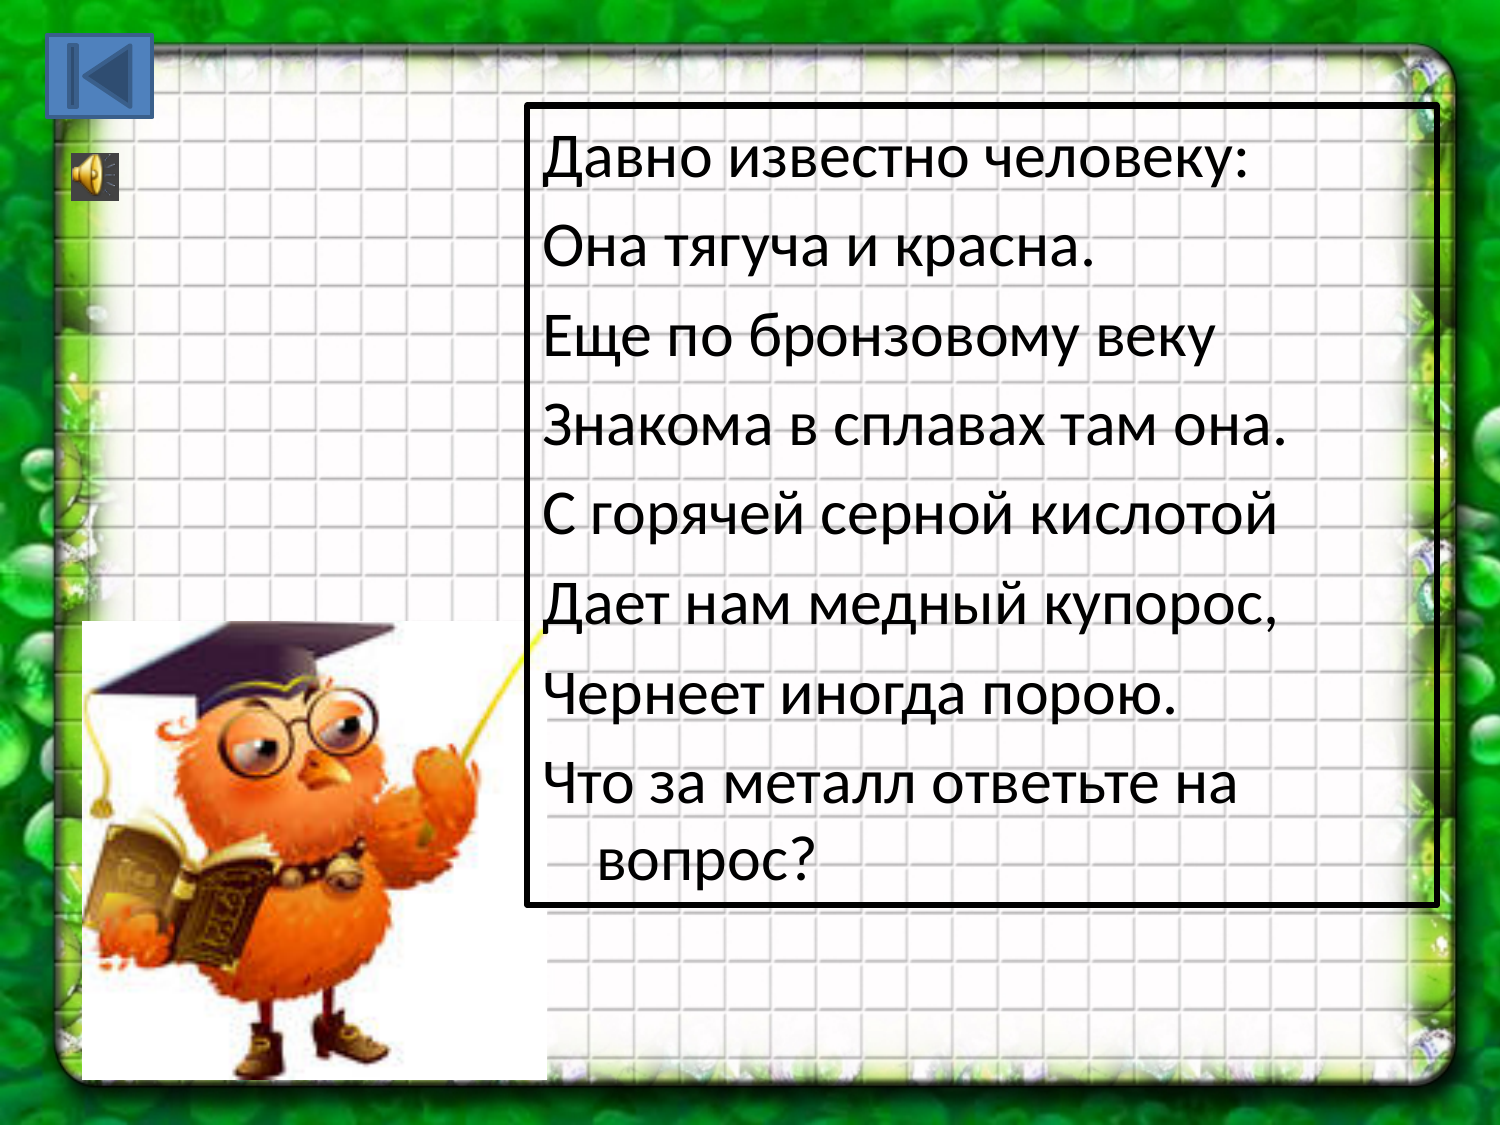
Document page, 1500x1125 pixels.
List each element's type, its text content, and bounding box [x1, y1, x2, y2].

text_box [45, 33, 154, 119]
picture [0, 0, 1500, 1125]
list Давно известно человеку: Она тягуча и красна. Еще по бронзовому веку Знакома в сплавах там она. С горячей серной кислотой Дает нам медный купорос, Чернеет иногда порою. Что за металл ответьте на вопрос? [527, 105, 1437, 905]
